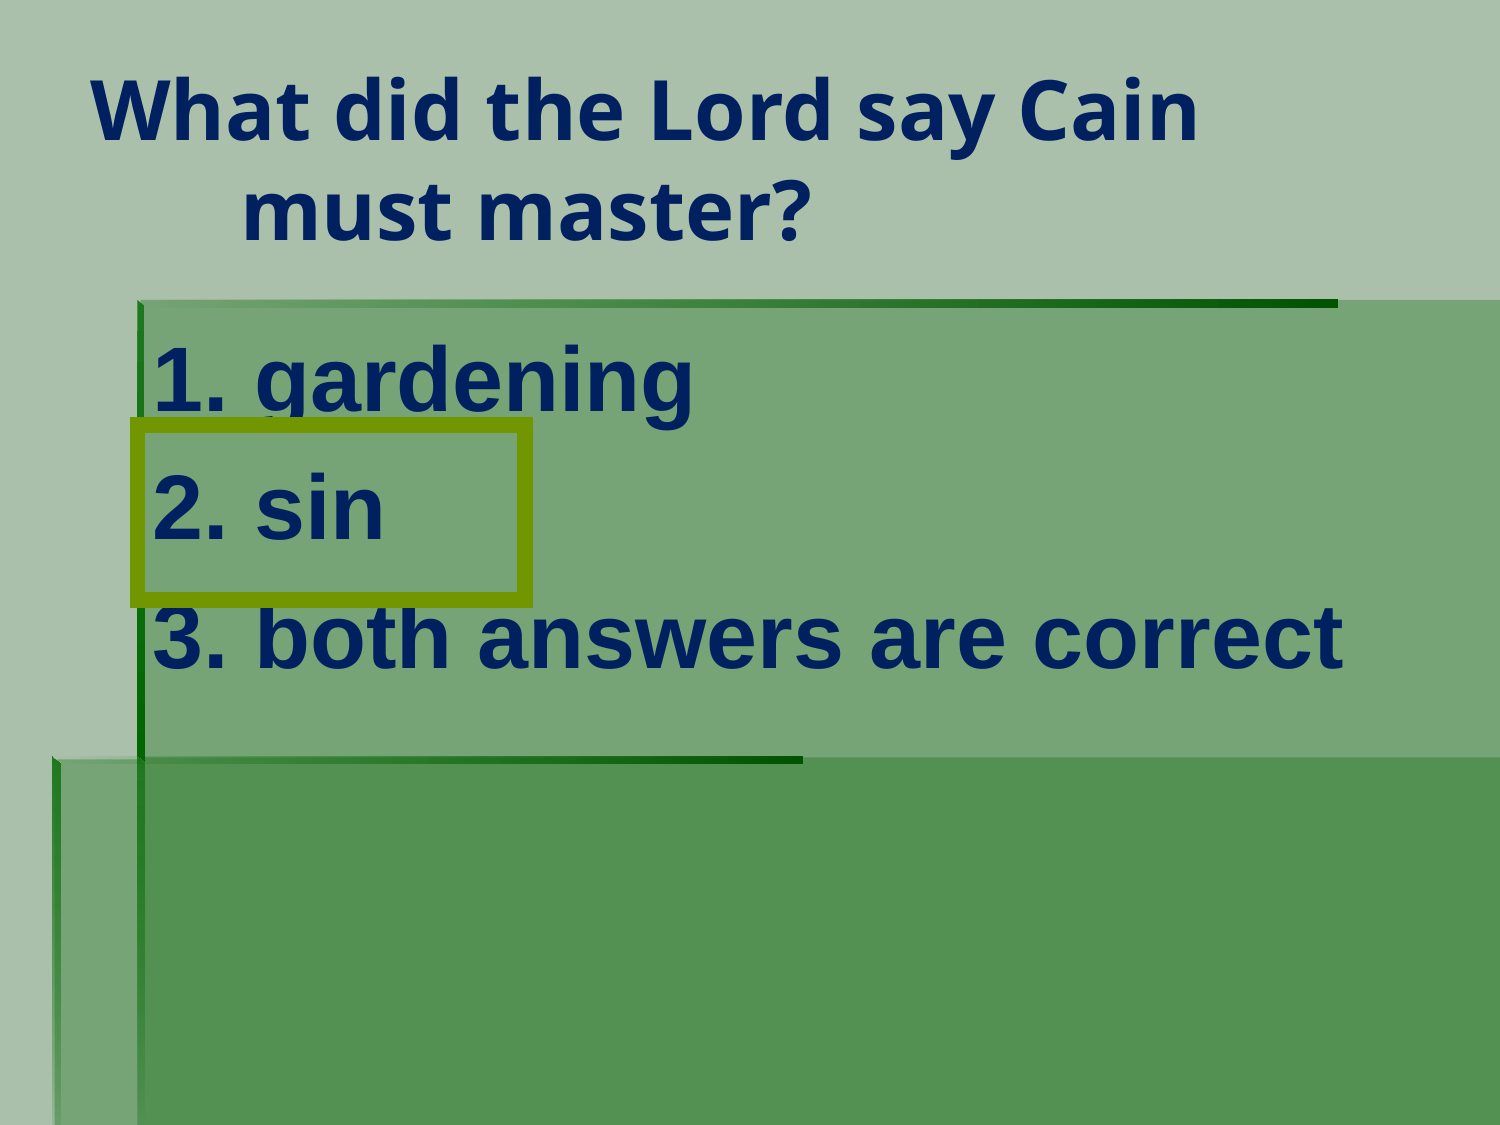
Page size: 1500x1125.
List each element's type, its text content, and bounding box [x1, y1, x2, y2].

title What did the Lord say Cain must master? [75, 40, 1451, 275]
list 1. gardening 2. sin 3. both answers are correct [137, 312, 1451, 1000]
text_box [136, 424, 526, 601]
